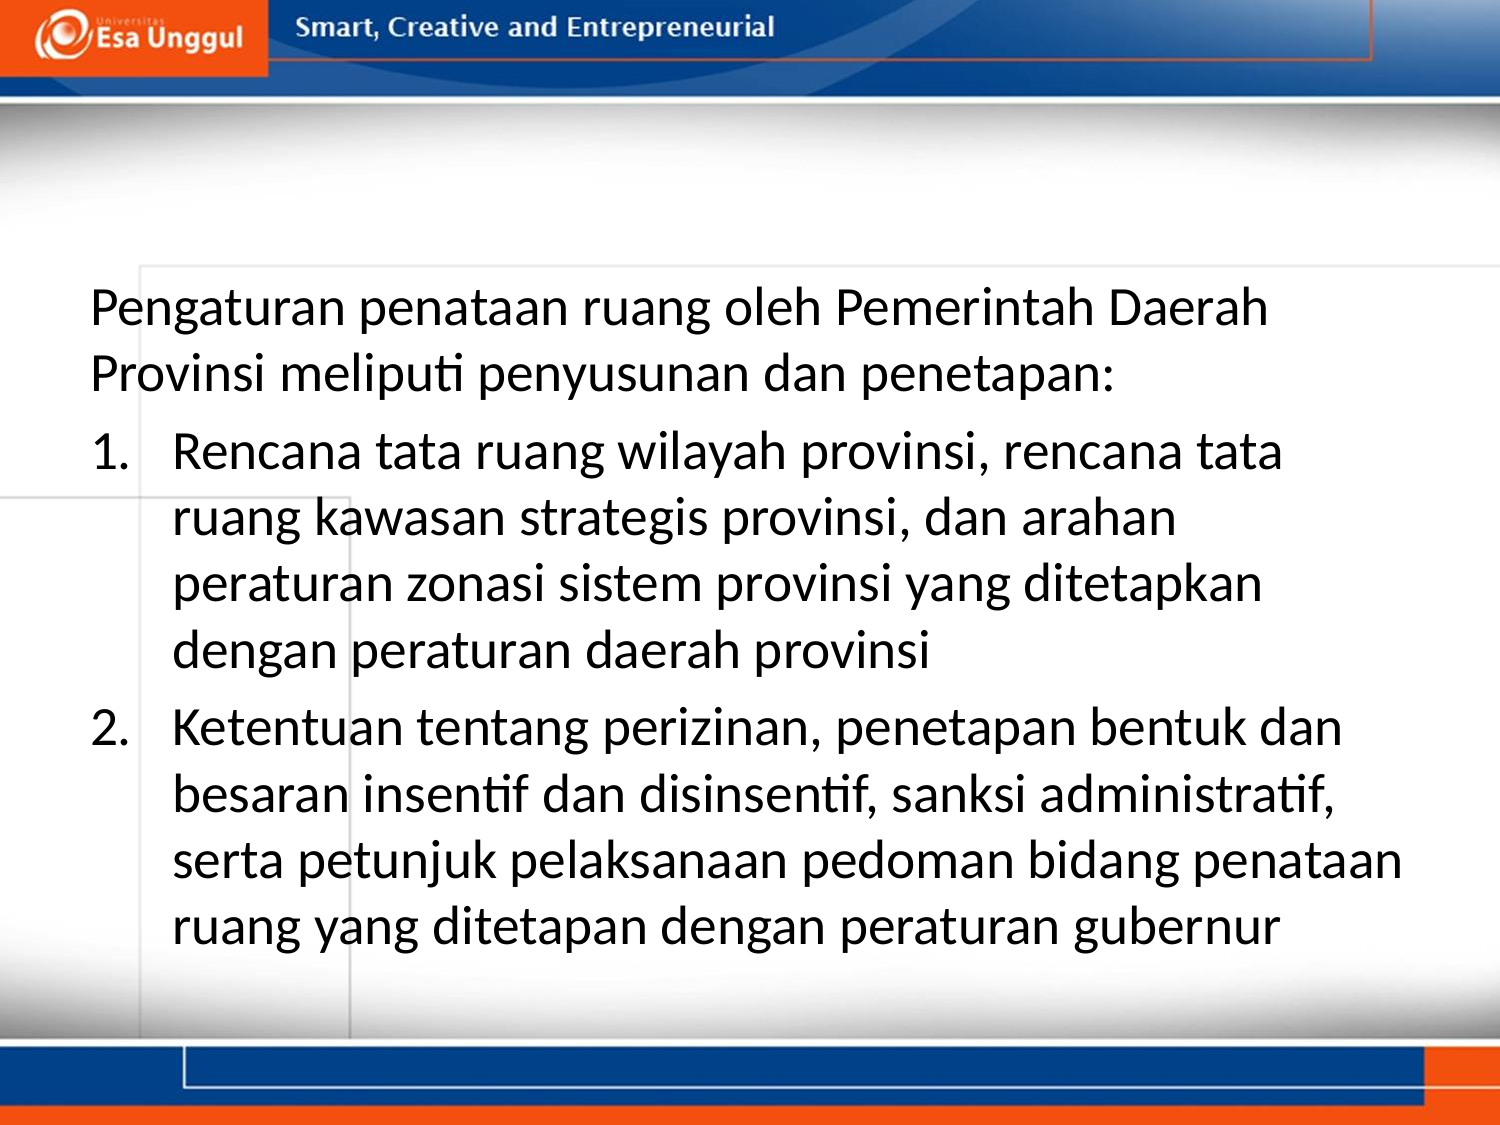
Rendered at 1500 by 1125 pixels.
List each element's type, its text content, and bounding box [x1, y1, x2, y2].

list Pengaturan penataan ruang oleh Pemerintah Daerah Provinsi meliputi penyusunan dan penetapan: Rencana tata ruang wilayah provinsi, rencana tata ruang kawasan strategis provinsi, dan arahan peraturan zonasi sistem provinsi yang ditetapkan dengan peraturan daerah provinsi Ketentuan tentang perizinan, penetapan bentuk dan besaran insentif dan disinsentif, sanksi administratif, serta petunjuk pelaksanaan pedoman bidang penataan ruang yang ditetapan dengan peraturan gubernur [75, 262, 1425, 1005]
picture [0, 0, 1500, 1125]
